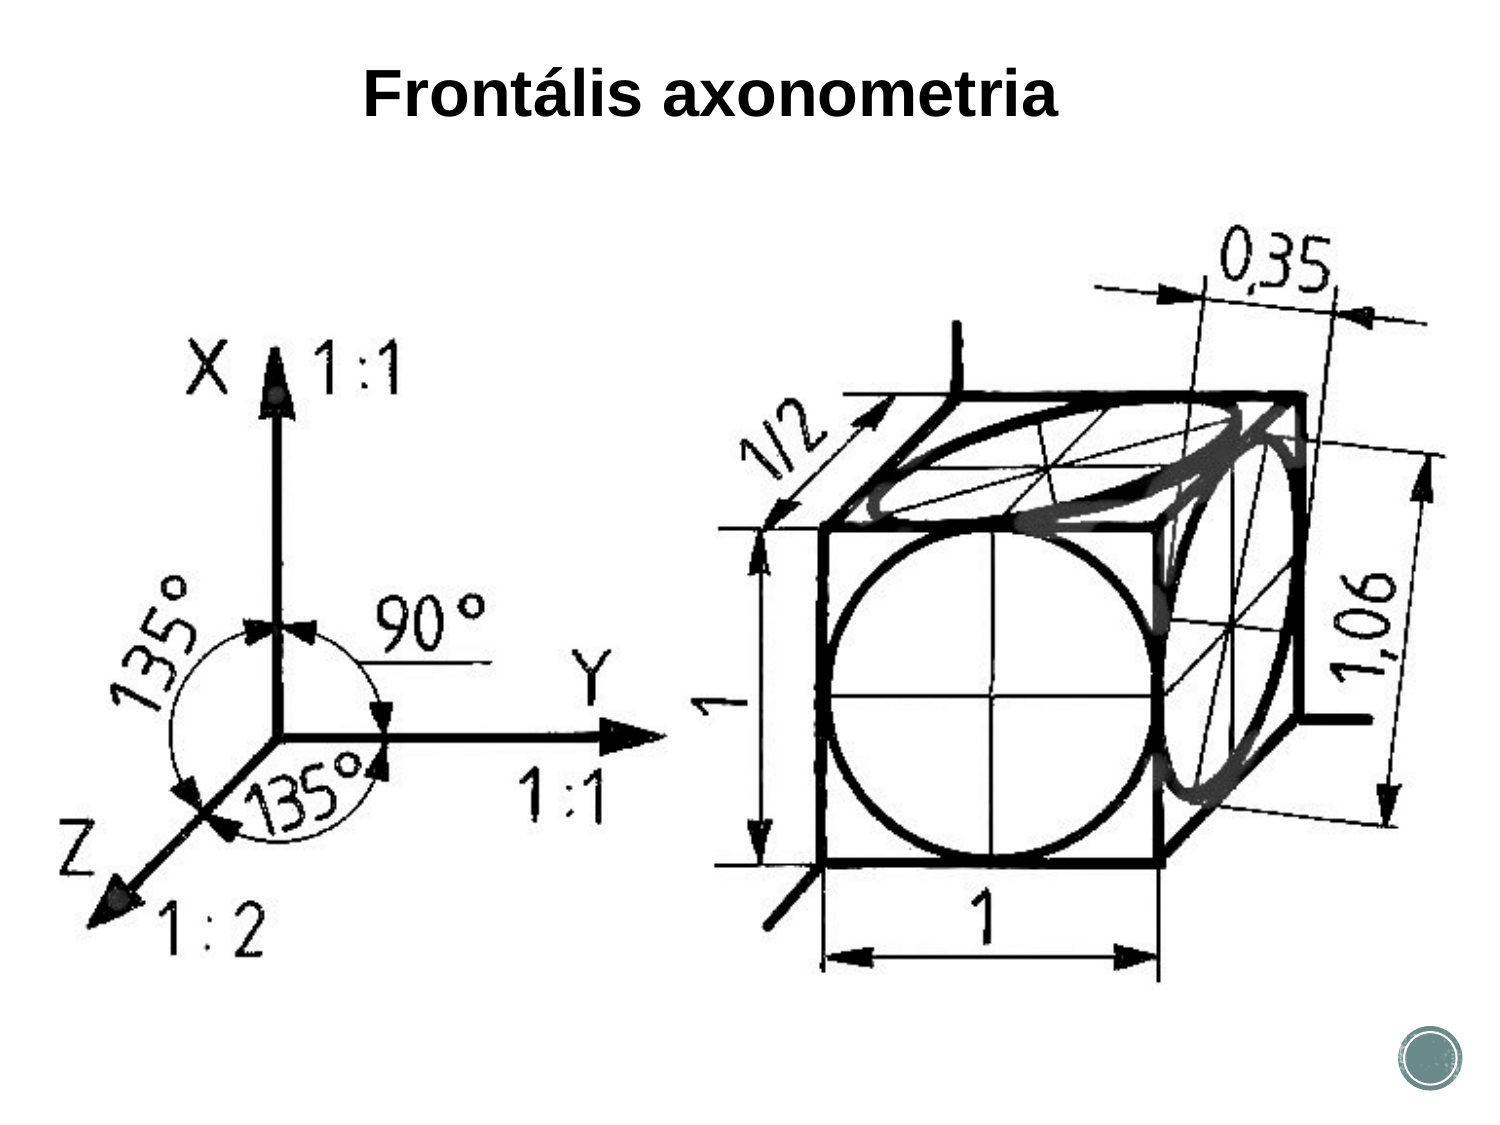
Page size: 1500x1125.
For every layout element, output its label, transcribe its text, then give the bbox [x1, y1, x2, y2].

picture [29, 196, 1459, 1014]
text_box Frontális axonometria [348, 42, 1074, 138]
